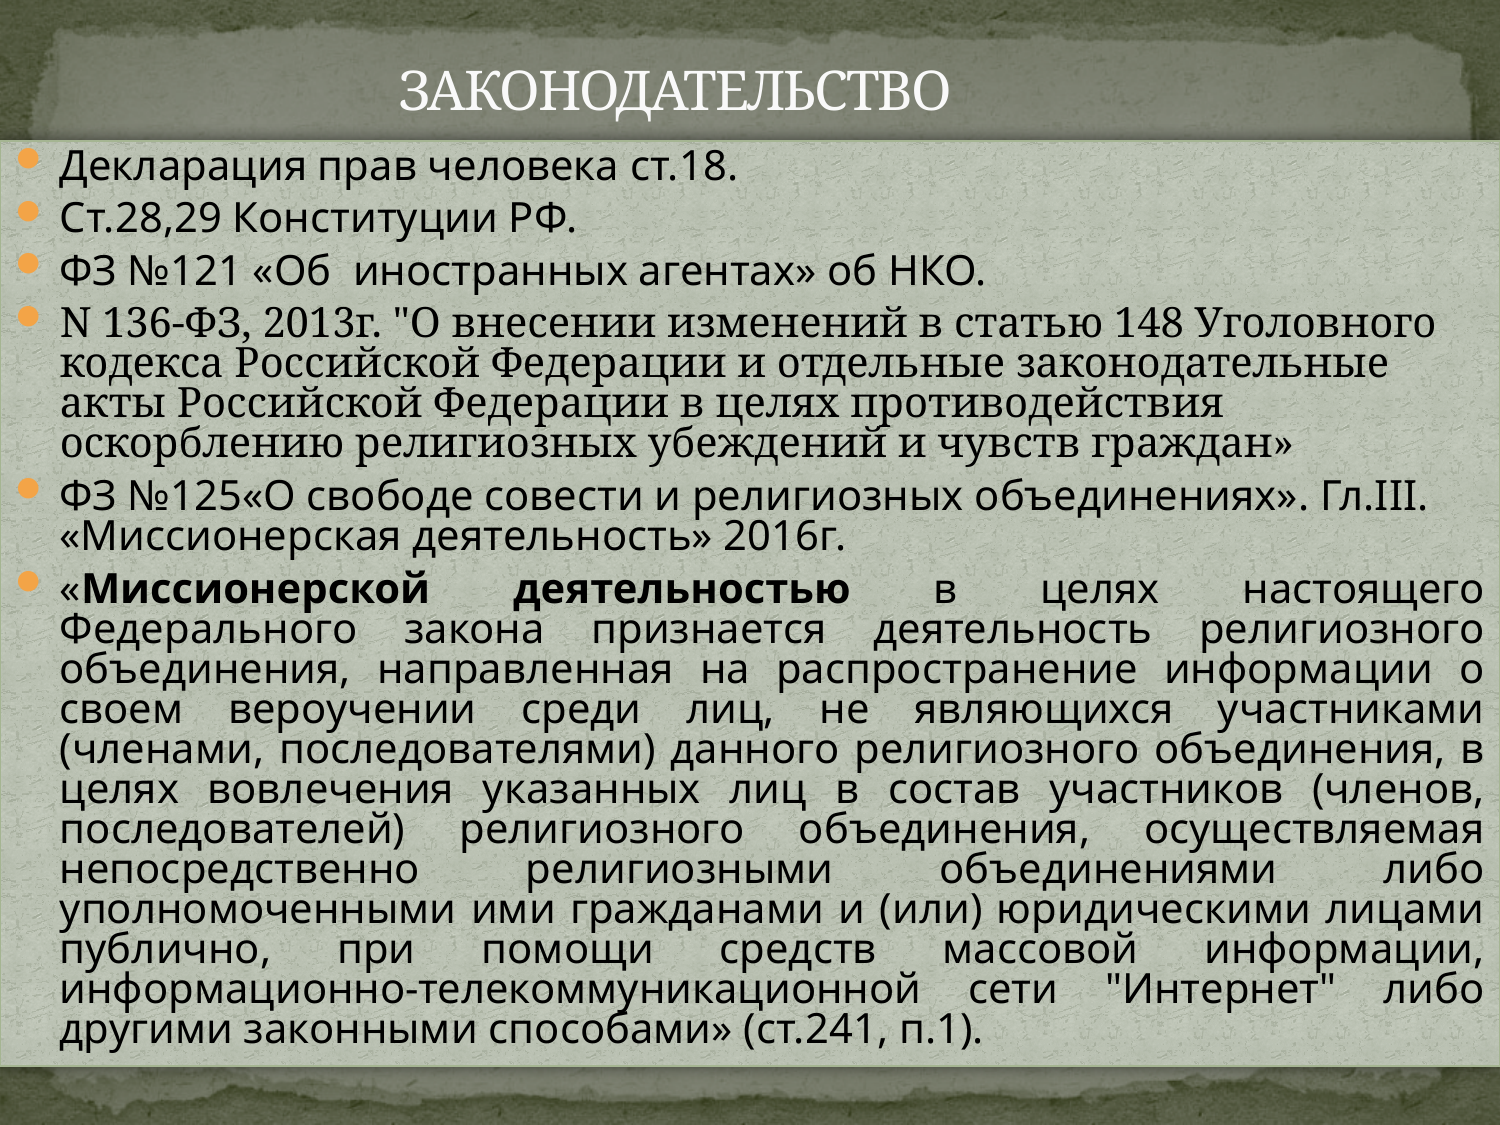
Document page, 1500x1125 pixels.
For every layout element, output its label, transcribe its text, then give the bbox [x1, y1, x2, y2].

title ЗАКОНОДАТЕЛЬСТВО [0, 47, 1350, 129]
list Декларация прав человека ст.18. Ст.28,29 Конституции РФ. ФЗ №121 «Об иностранных агентах» об НКО. N 136-ФЗ, 2013г. "О внесении изменений в статью 148 Уголовного кодекса Российской Федерации и отдельные законодательные акты Российской Федерации в целях противодействия оскорблению религиозных убеждений и чувств граждан» ФЗ №125«О свободе совести и религиозных объединениях». Гл.III. «Миссионерская деятельность» 2016г. «Миссионерской деятельностью в целях настоящего Федерального закона признается деятельность религиозного объединения, направленная на распространение информации о своем вероучении среди лиц, не являющихся участниками (членами, последователями) данного религиозного объединения, в целях вовлечения указанных лиц в состав участников (членов, последователей) религиозного объединения, осуществляемая непосредственно религиозными объединениями либо уполномоченными ими гражданами и (или) юридическими лицами публично, при помощи средств массовой информации, информационно-телекоммуникационной сети "Интернет" либо другими законными способами» (ст.241, п.1). [0, 140, 1500, 1067]
